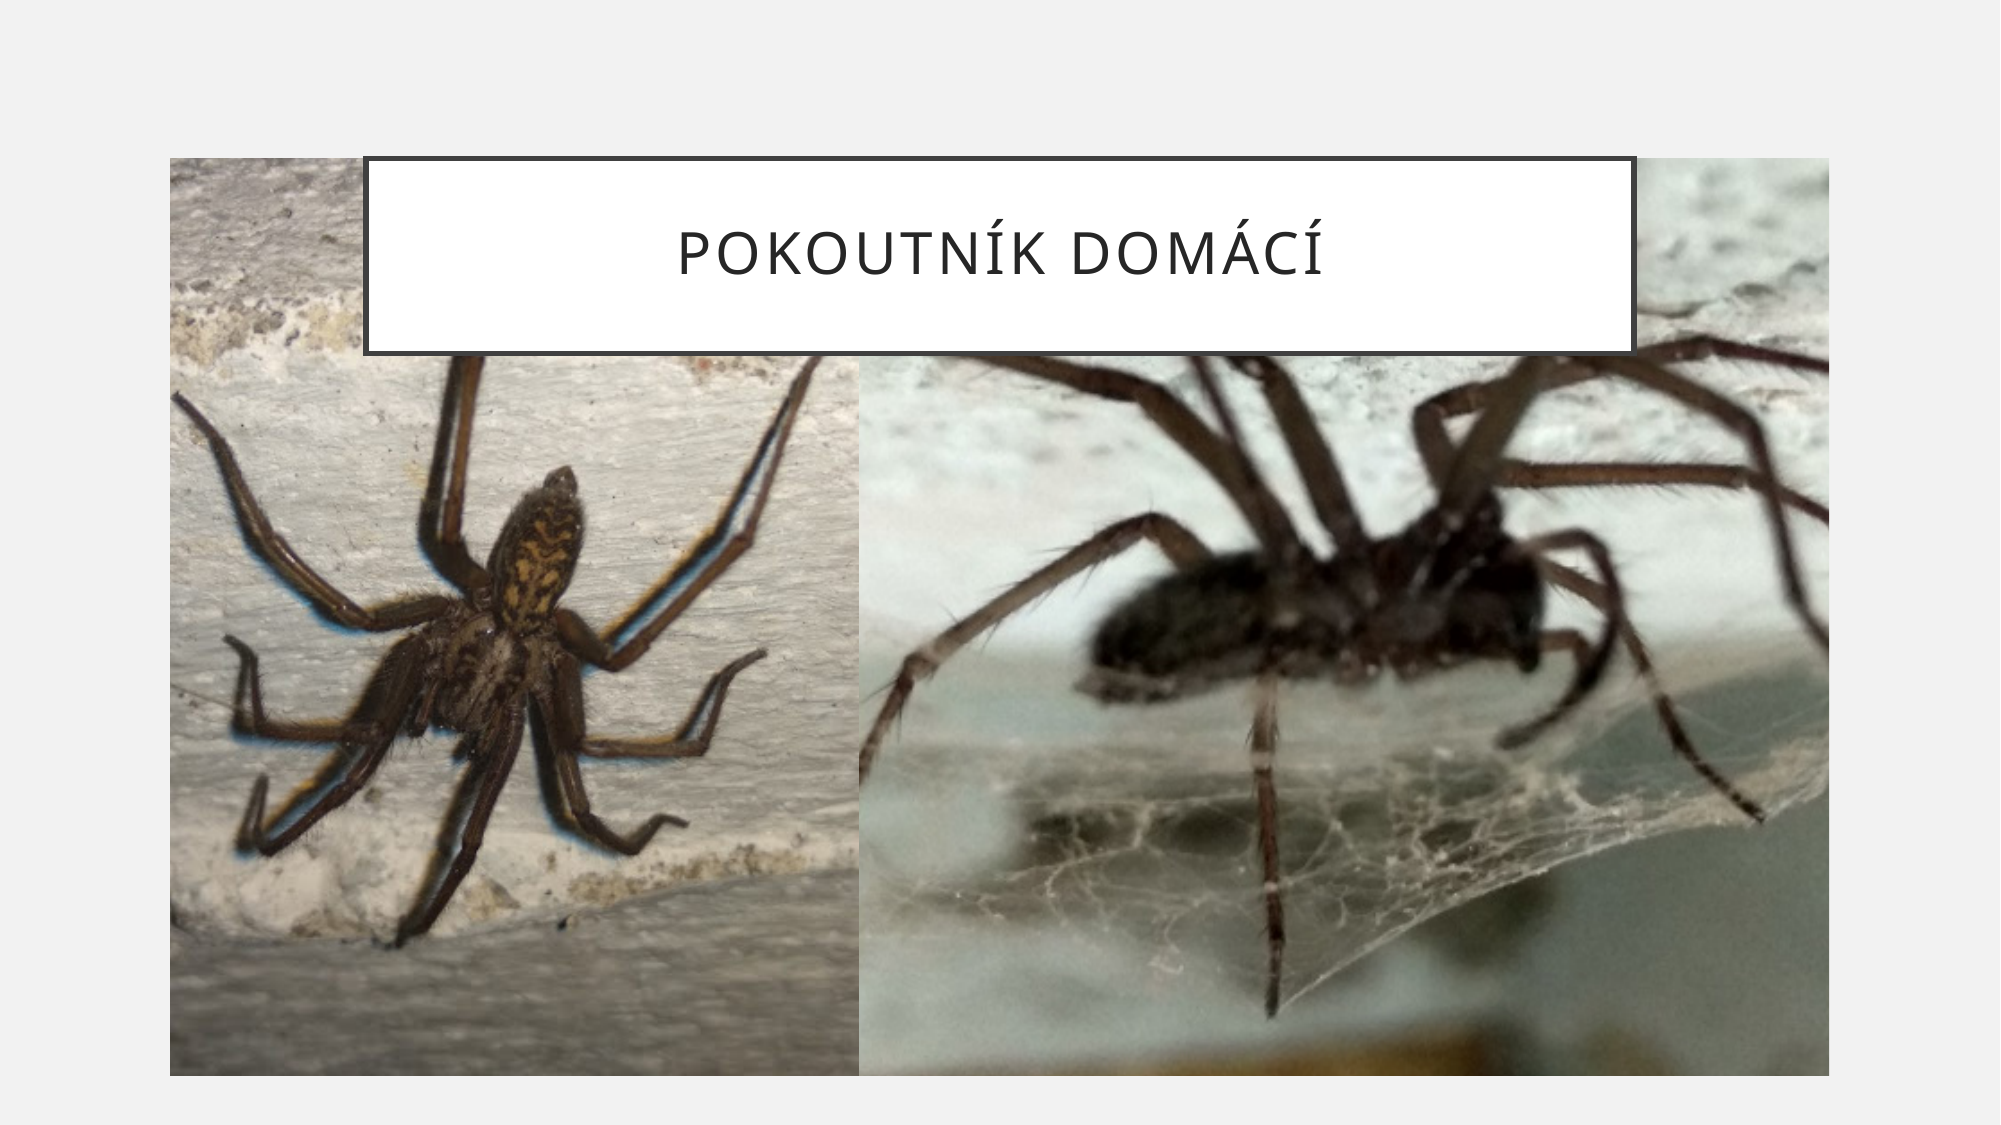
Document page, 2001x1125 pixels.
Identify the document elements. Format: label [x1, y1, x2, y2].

text_box [170, 158, 1830, 1076]
